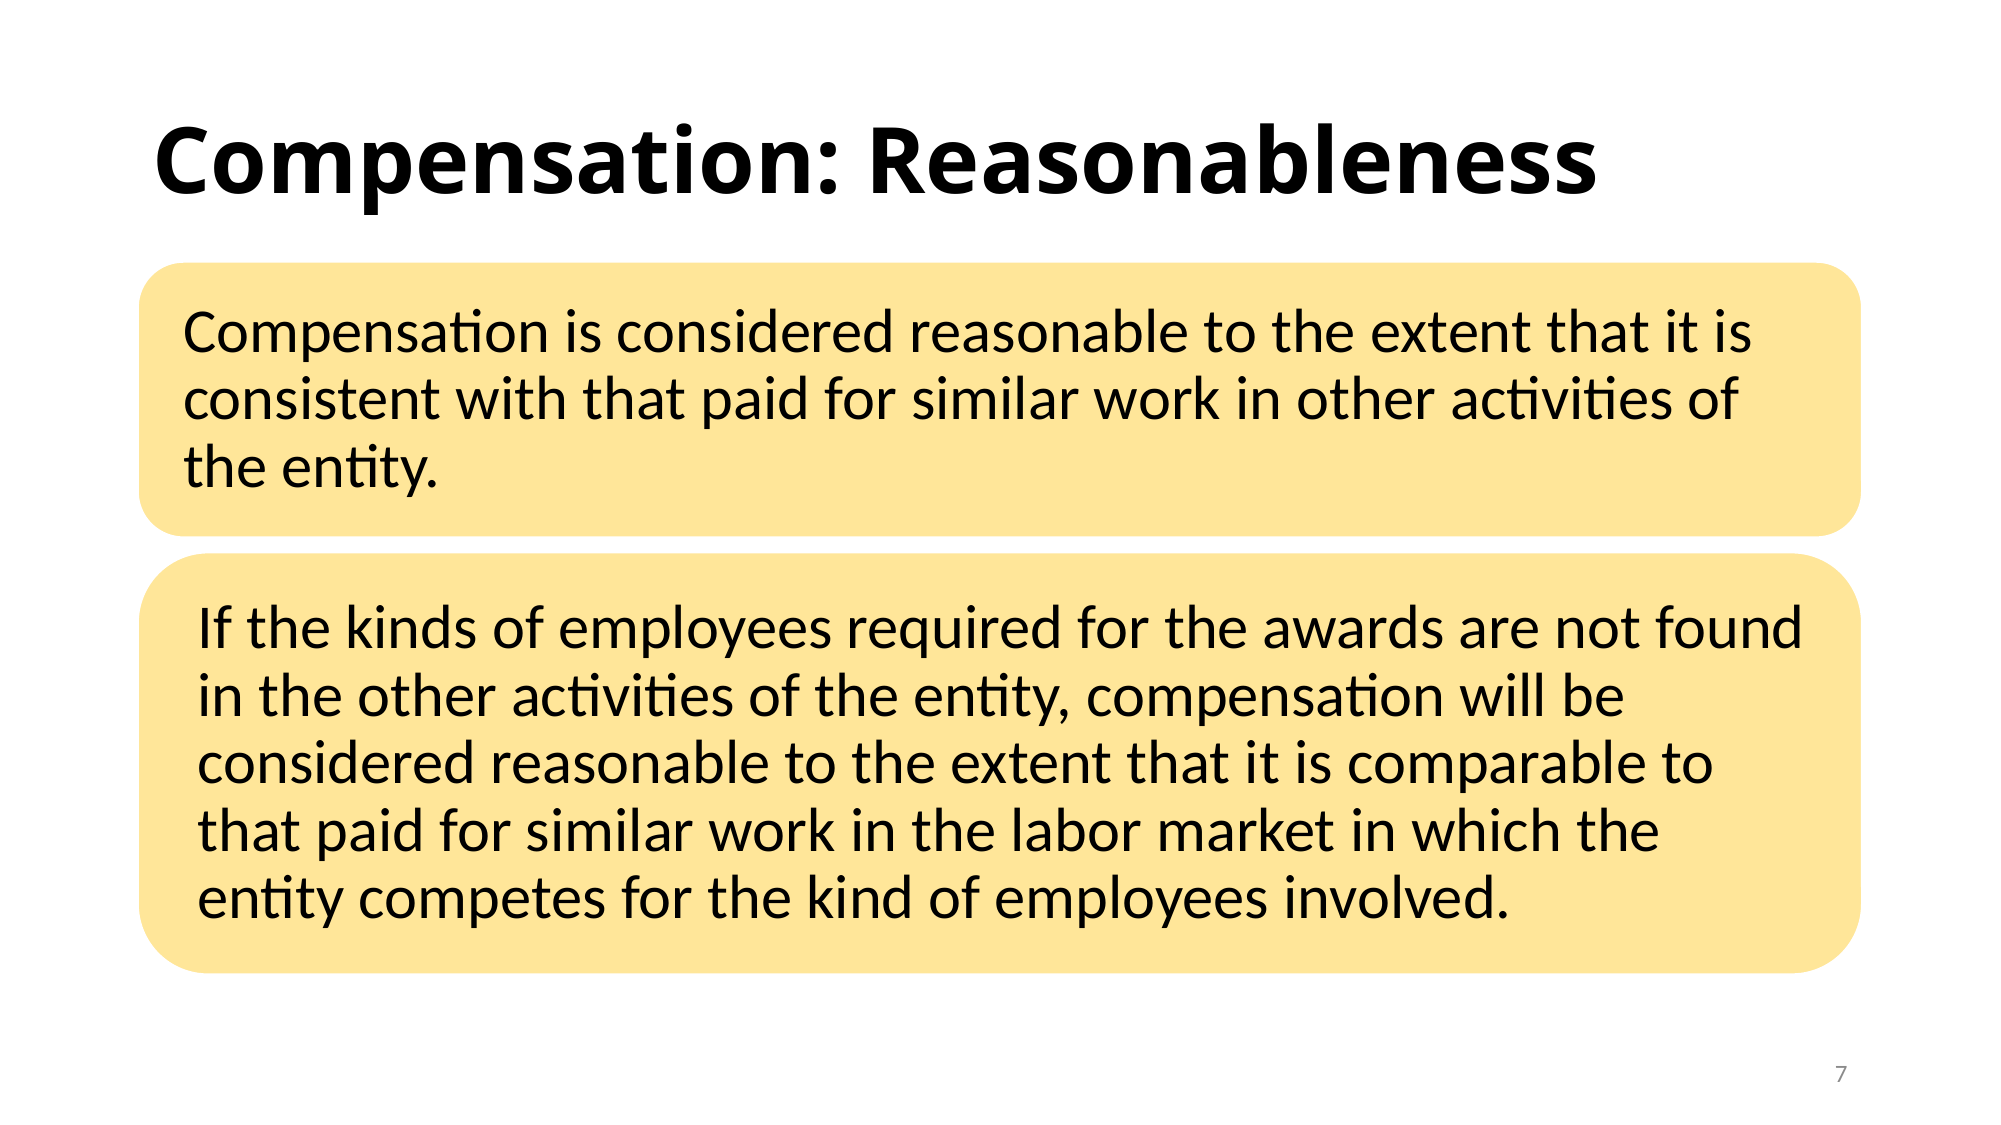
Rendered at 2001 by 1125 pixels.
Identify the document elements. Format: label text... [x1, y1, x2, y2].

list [137, 252, 1863, 984]
slide_number 7 [1412, 1042, 1863, 1103]
title Compensation: Reasonableness [137, 88, 1863, 241]
